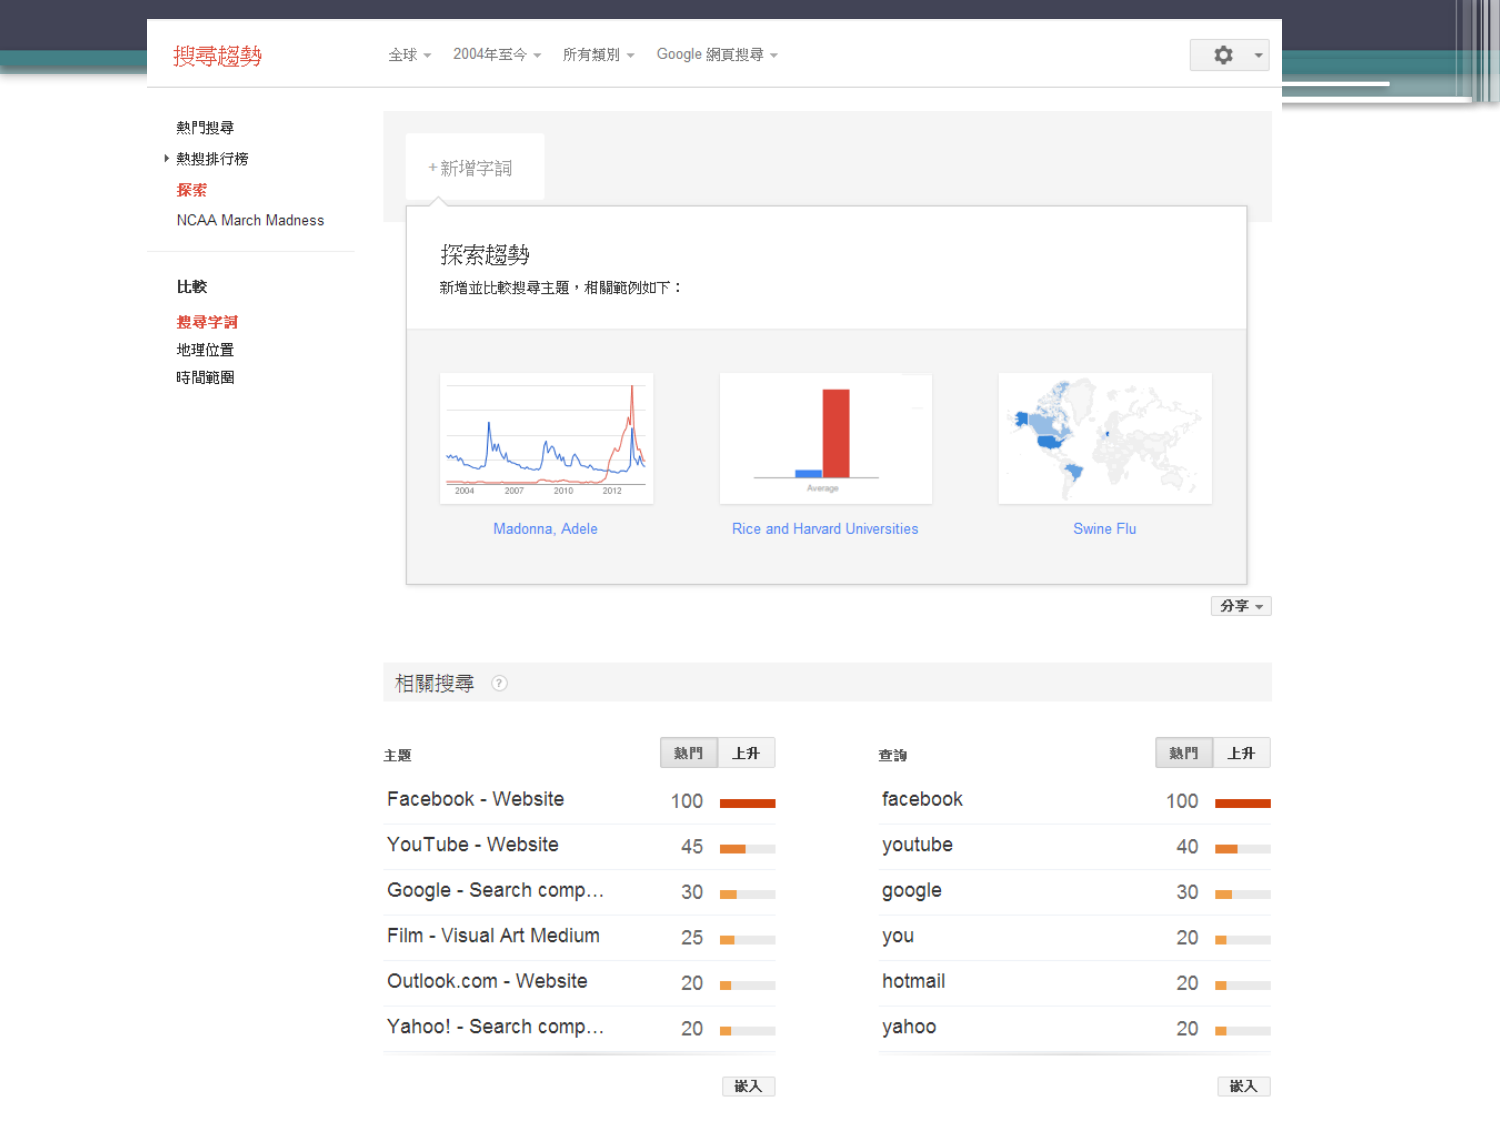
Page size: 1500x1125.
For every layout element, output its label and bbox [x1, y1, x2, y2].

list [147, 18, 1282, 1112]
